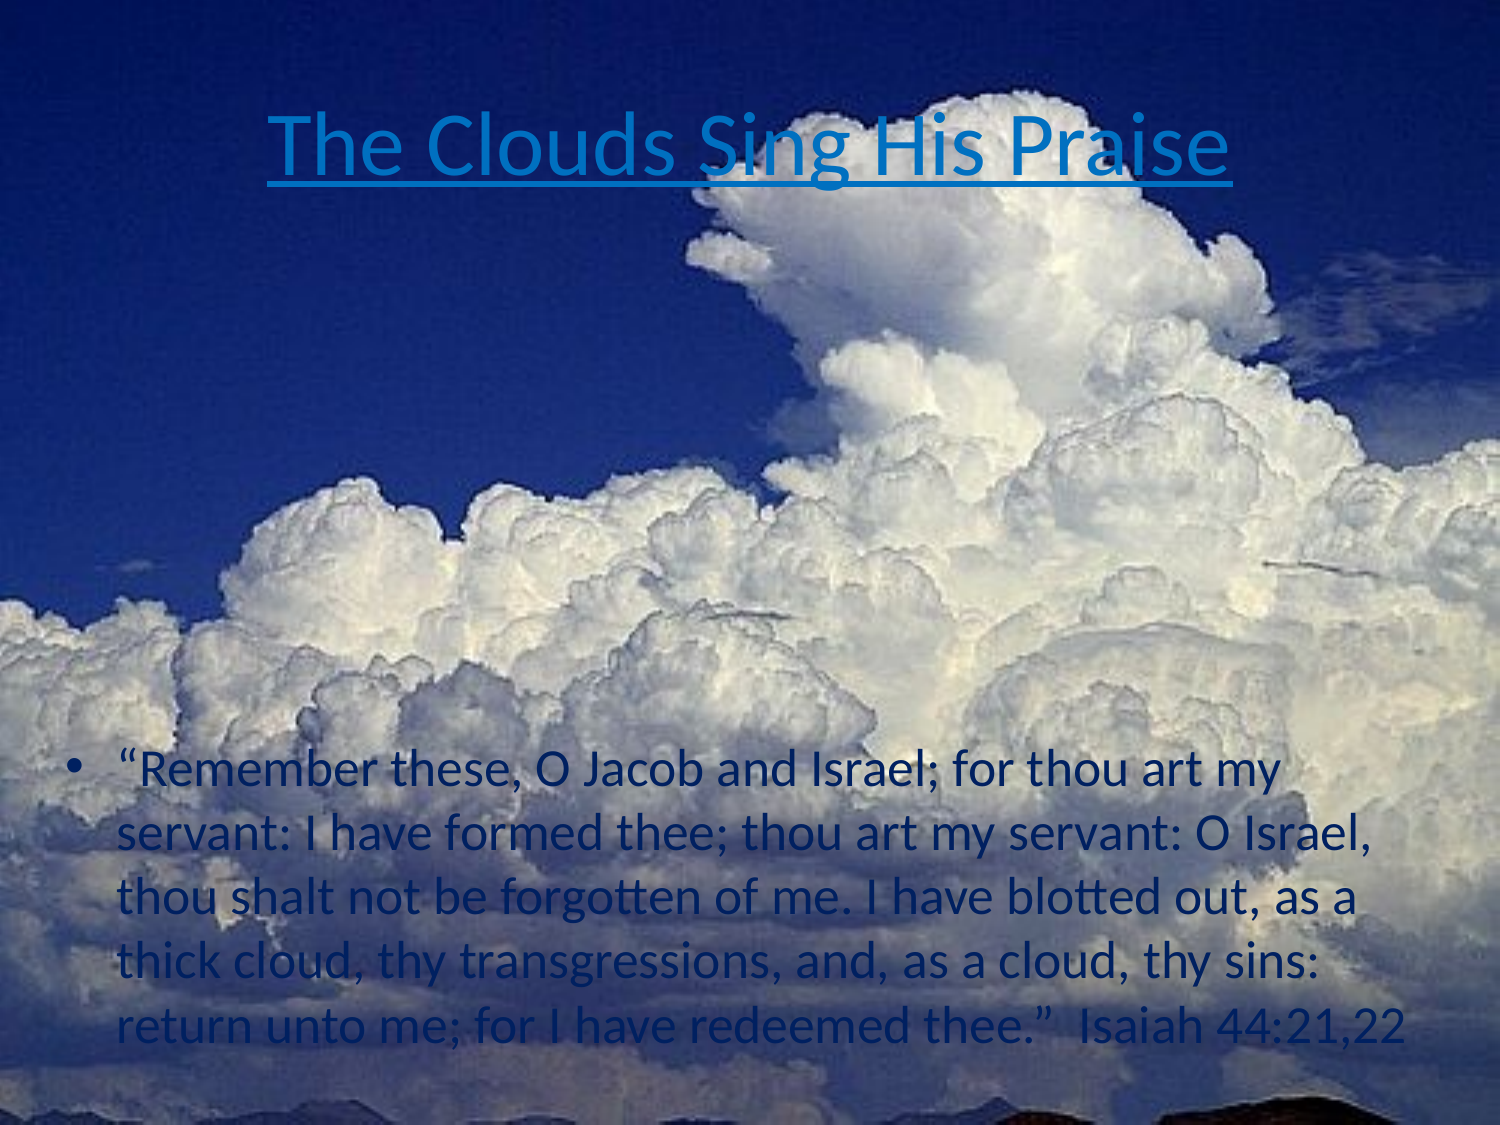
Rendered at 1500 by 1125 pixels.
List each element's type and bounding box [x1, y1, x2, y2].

list [0, 0, 1500, 1125]
